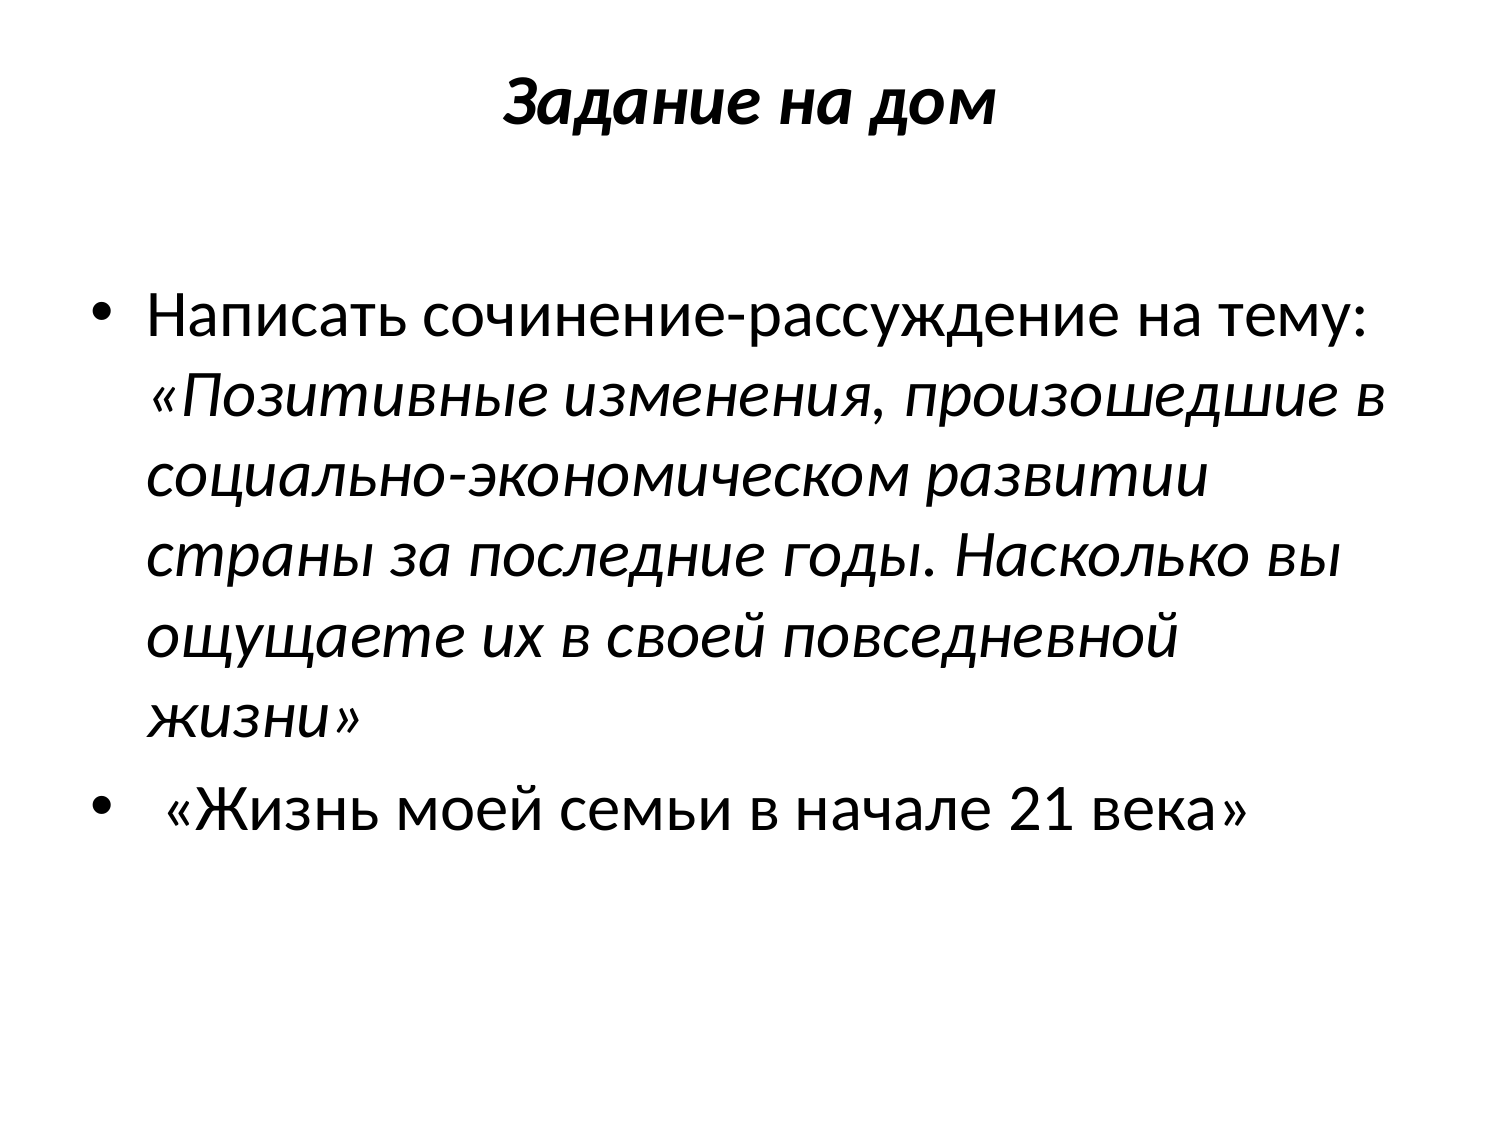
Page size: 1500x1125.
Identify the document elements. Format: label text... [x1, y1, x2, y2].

list Написать сочинение-рассуждение на тему: «Позитивные изменения, произошедшие в социально-экономическом развитии страны за последние годы. Насколько вы ощущаете их в своей повседневной жизни» «Жизнь моей семьи в начале 21 века» [75, 262, 1425, 1005]
title Задание на дом [75, 45, 1425, 233]
